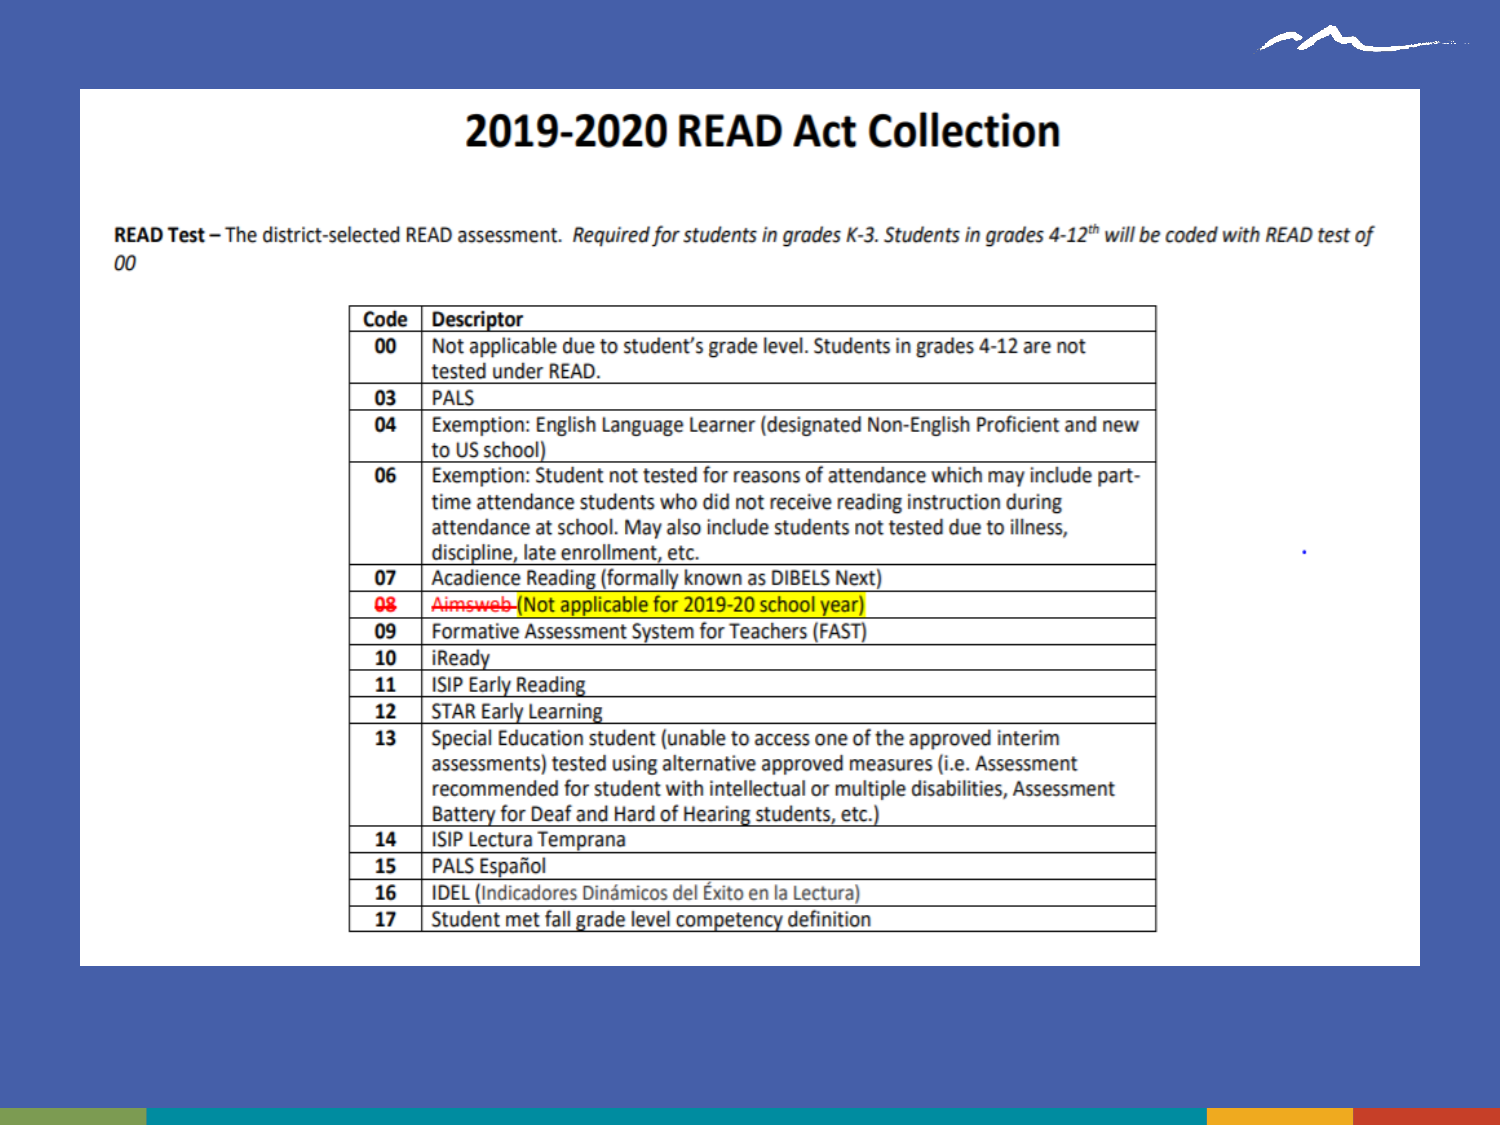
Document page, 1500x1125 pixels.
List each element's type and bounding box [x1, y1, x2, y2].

picture [80, 89, 1420, 966]
